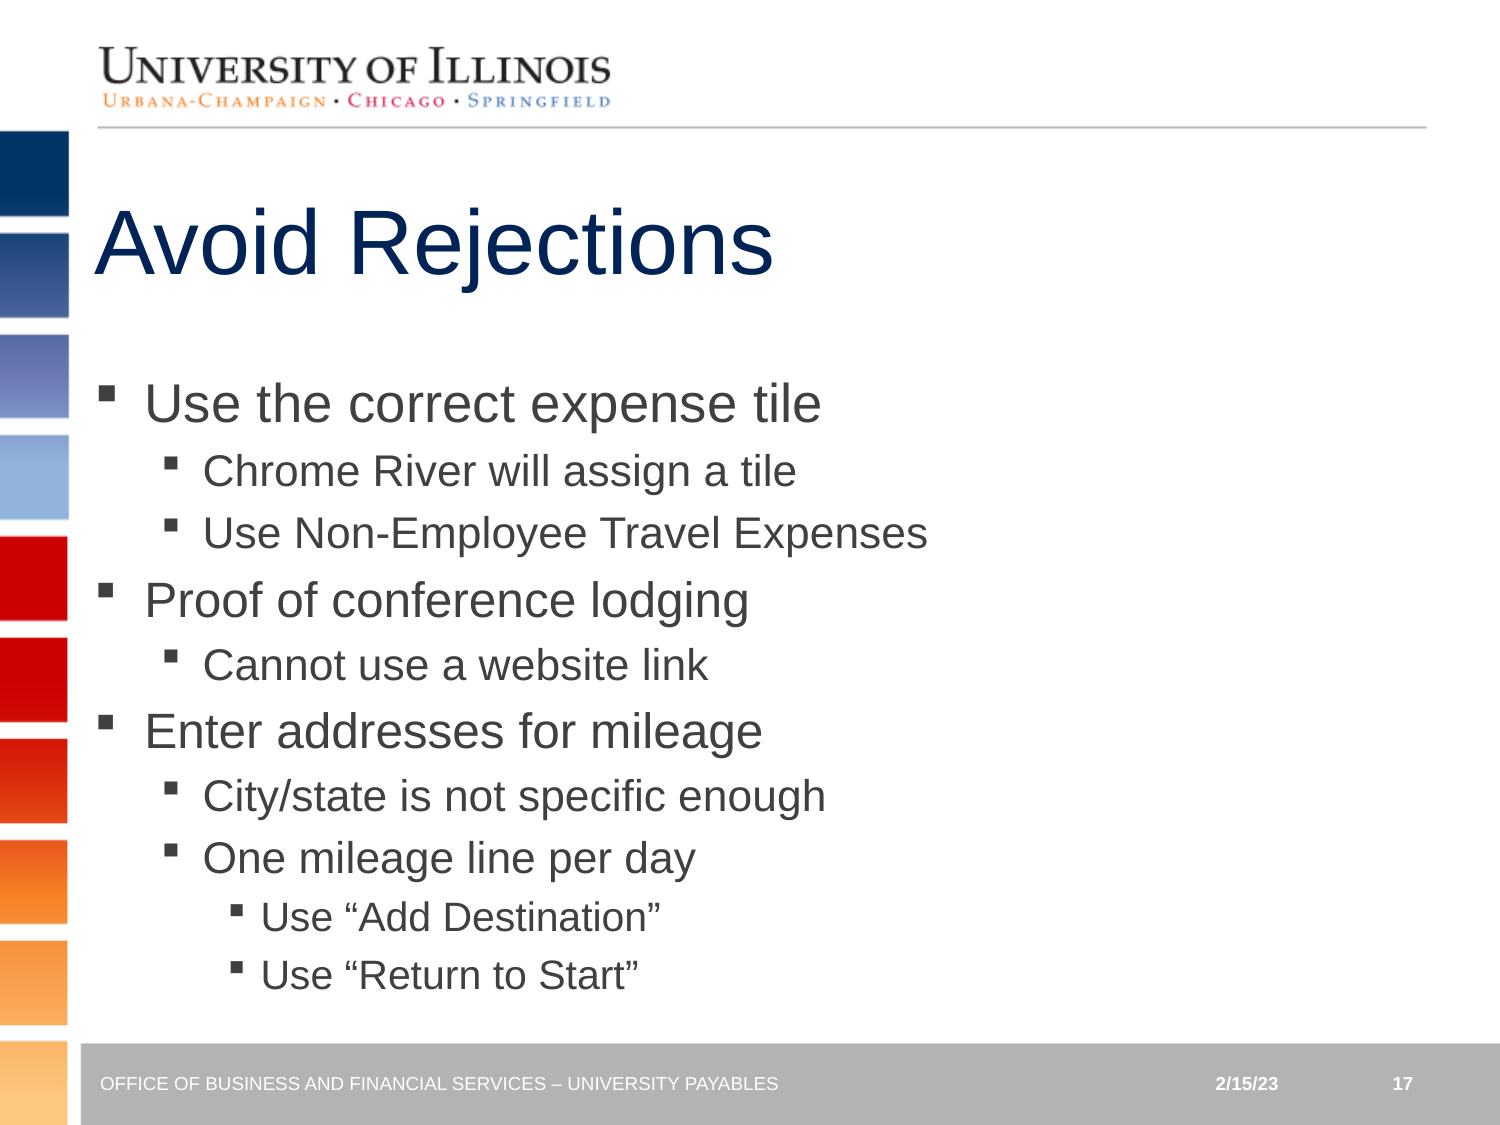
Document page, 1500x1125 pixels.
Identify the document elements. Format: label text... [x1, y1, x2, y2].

list Use the correct expense tile Chrome River will assign a tile Use Non-Employee Travel Expenses Proof of conference lodging Cannot use a website link Enter addresses for mileage City/state is not specific enough One mileage line per day Use “Add Destination” Use “Return to Start” [79, 360, 1406, 1005]
footer OFFICE OF BUSINESS AND FINANCIAL SERVICES – UNIVERSITY PAYABLES [85, 1053, 1121, 1114]
title Avoid Rejections [79, 143, 1406, 332]
slide_number 17 [1293, 1053, 1429, 1114]
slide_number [1121, 1053, 1293, 1114]
